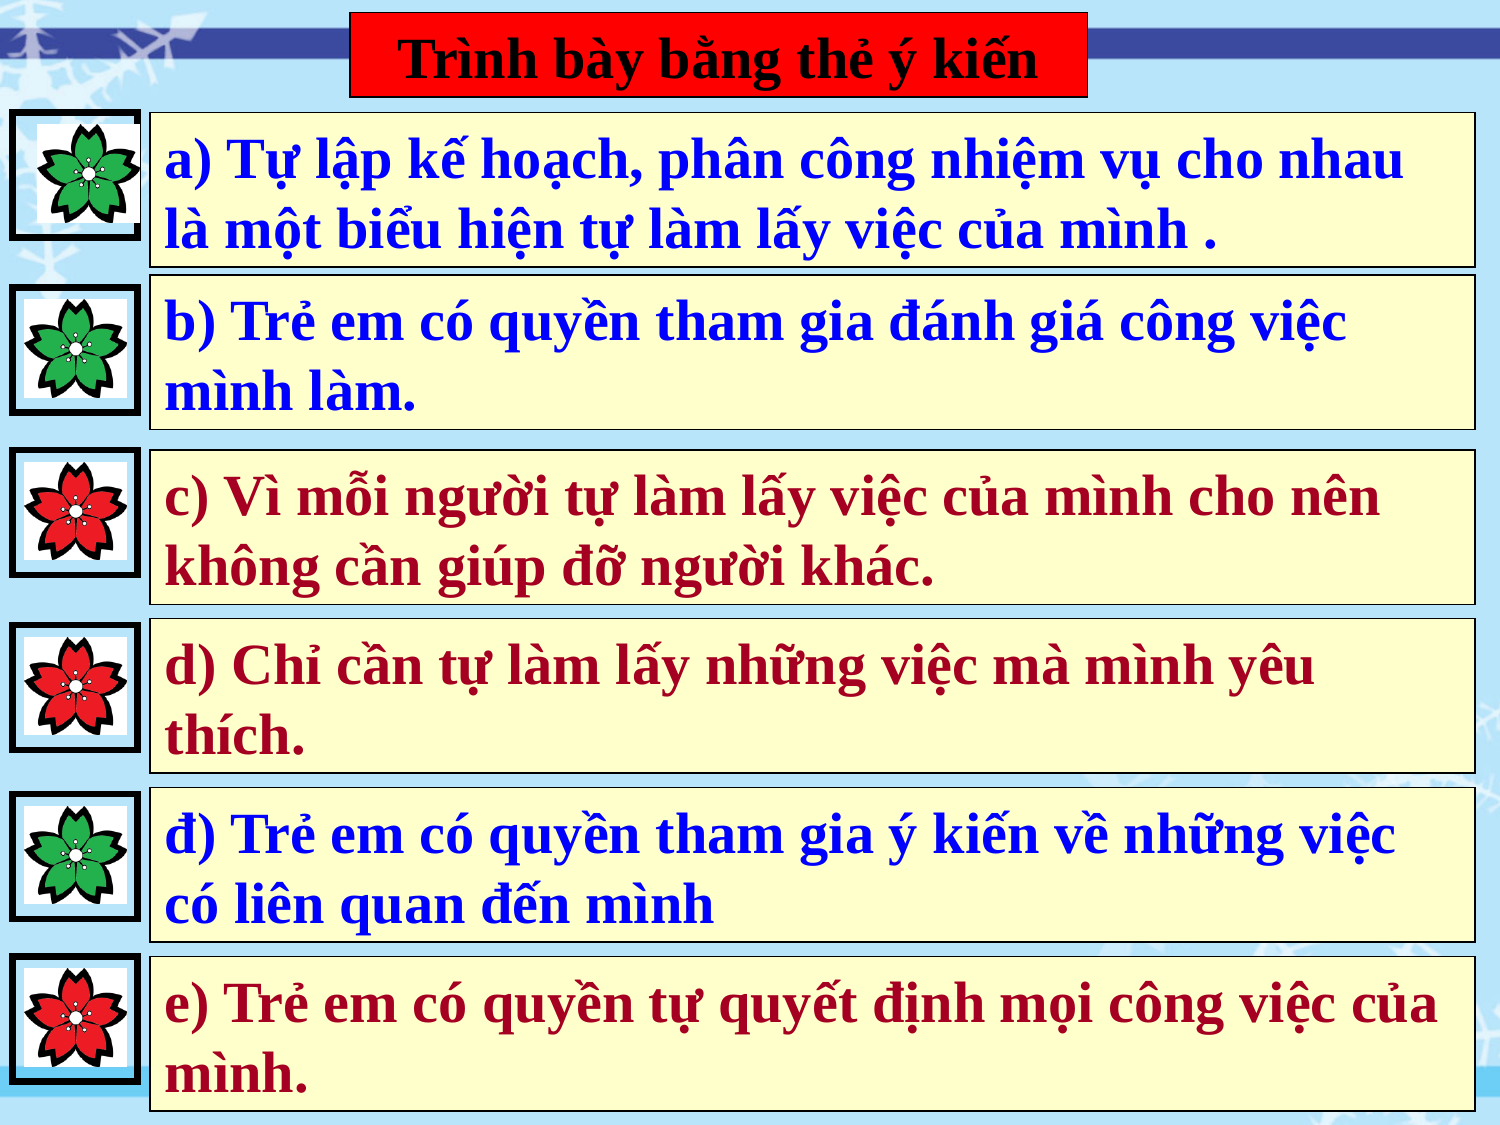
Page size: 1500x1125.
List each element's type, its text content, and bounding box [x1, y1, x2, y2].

text_box đ) Trẻ em có quyền tham gia ý kiến về những việc có liên quan đến mình [150, 787, 1475, 943]
text_box a) Tự lập kế hoạch, phân công nhiệm vụ cho nhau là một biểu hiện tự làm lấy việc của mình . [150, 112, 1475, 268]
text_box c) Vì mỗi người tự làm lấy việc của mình cho nên không cần giúp đỡ người khác. [150, 449, 1475, 605]
text_box [12, 624, 138, 750]
picture [0, 0, 1500, 1125]
text_box [12, 450, 138, 575]
text_box [12, 112, 138, 238]
text_box e) Trẻ em có quyền tự quyết định mọi công việc của mình. [150, 956, 1475, 1112]
text_box Trình bày bằng thẻ ý kiến [349, 12, 1088, 98]
text_box b) Trẻ em có quyền tham gia đánh giá công việc mình làm. [150, 274, 1475, 430]
text_box d) Chỉ cần tự làm lấy những việc mà mình yêu thích. [150, 618, 1475, 774]
text_box [12, 956, 138, 1082]
text_box [12, 287, 138, 413]
text_box [12, 793, 138, 919]
